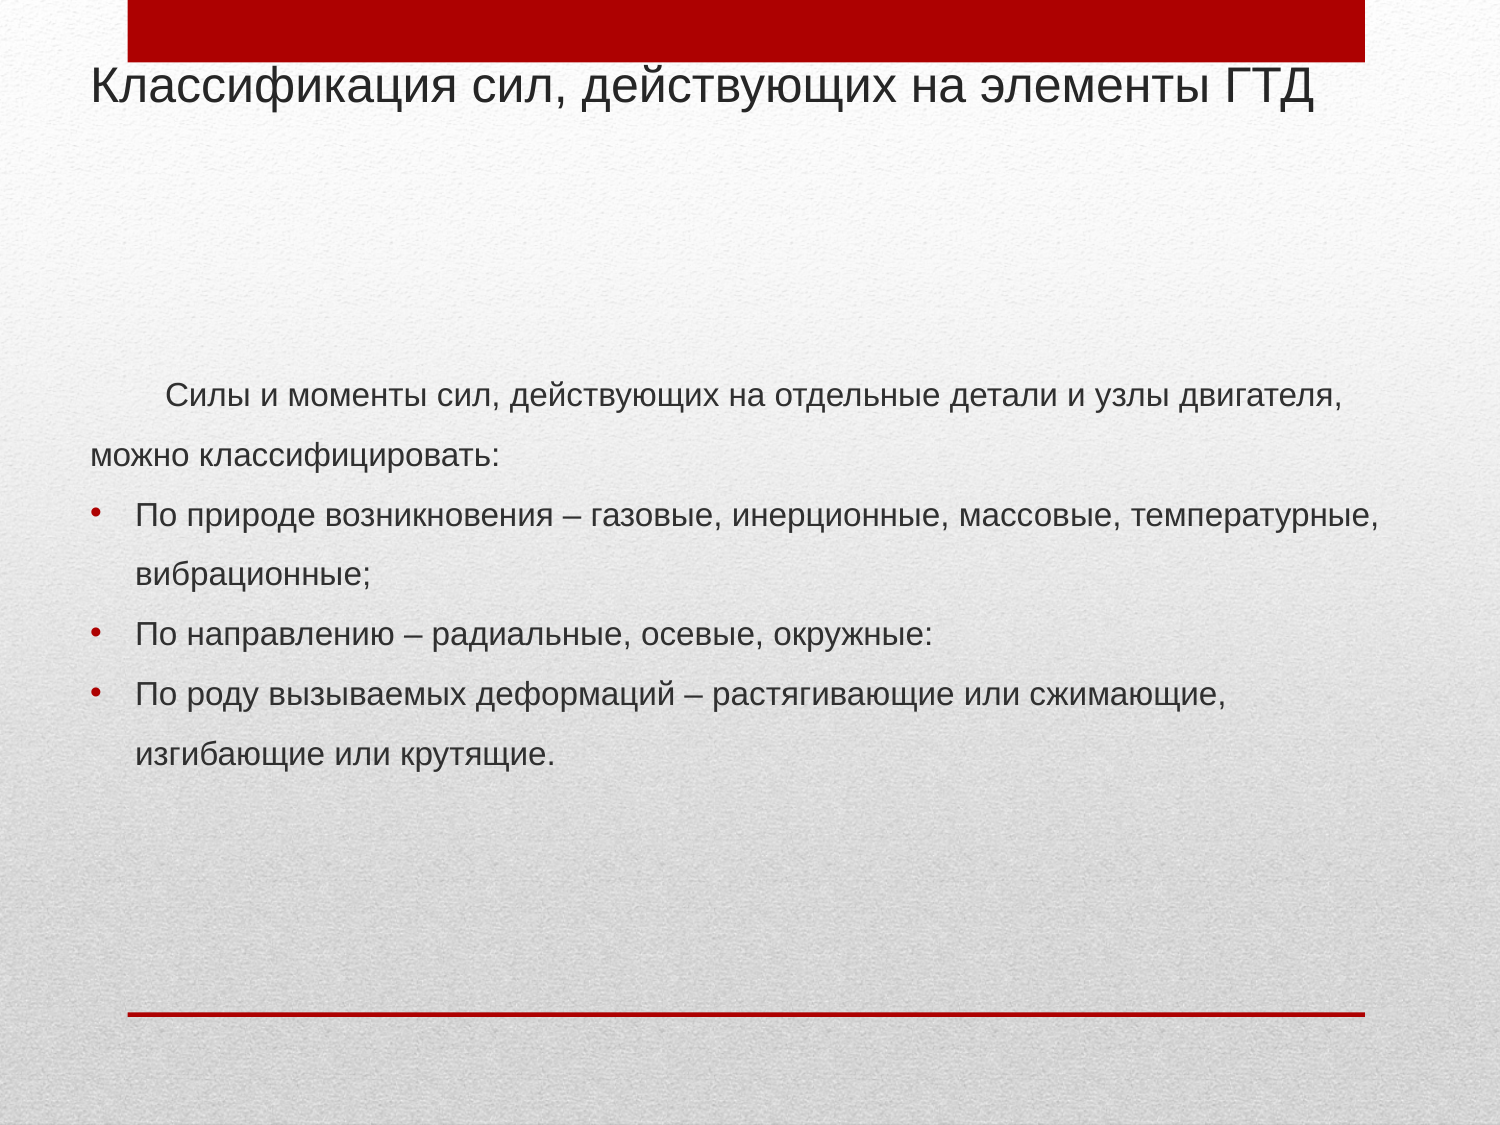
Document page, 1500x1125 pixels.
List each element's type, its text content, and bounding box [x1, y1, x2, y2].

title Классификация сил, действующих на элементы ГТД [75, 27, 1425, 120]
list Силы и моменты сил, действующих на отдельные детали и узлы двигателя, можно классифицировать: По природе возникновения – газовые, инерционные, массовые, температурные, вибрационные; По направлению – радиальные, осевые, окружные: По роду вызываемых деформаций – растягивающие или сжимающие, изгибающие или крутящие. [75, 120, 1425, 1005]
